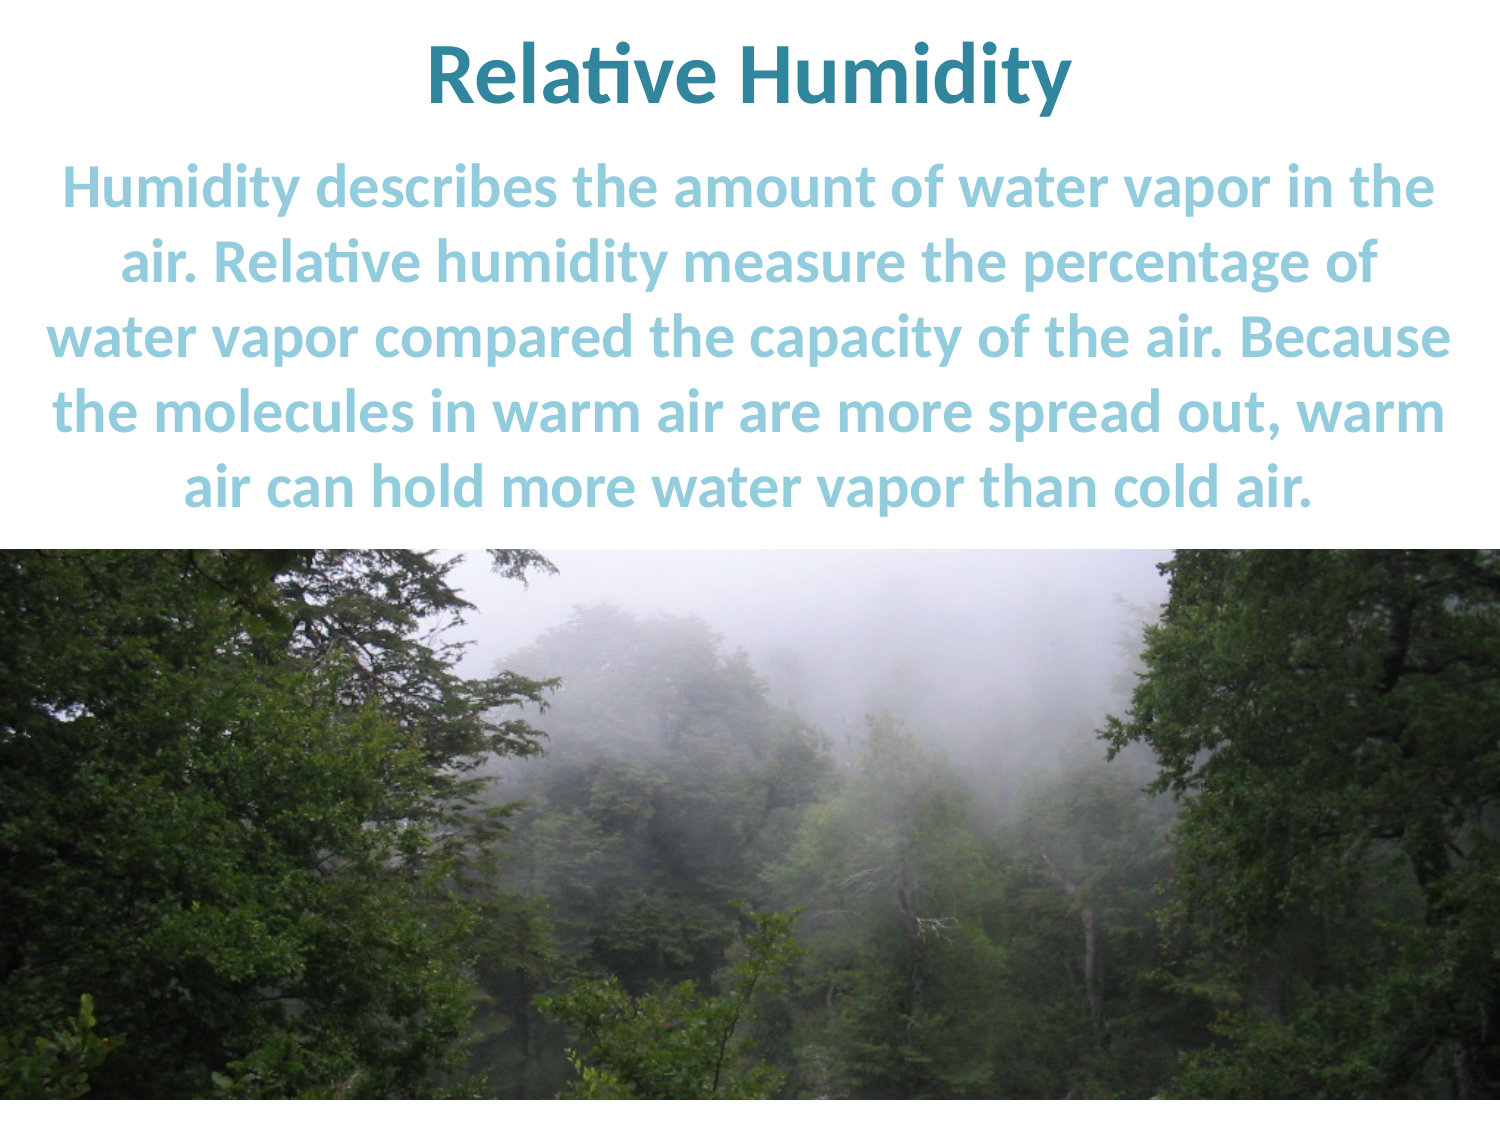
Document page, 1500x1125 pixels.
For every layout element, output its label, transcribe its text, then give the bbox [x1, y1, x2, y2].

picture [0, 549, 1500, 1101]
subtitle Humidity describes the amount of water vapor in the air. Relative humidity measure the percentage of water vapor compared the capacity of the air. Because the molecules in warm air are more spread out, warm air can hold more water vapor than cold air. [24, 137, 1475, 425]
title Relative Humidity [112, 0, 1388, 137]
